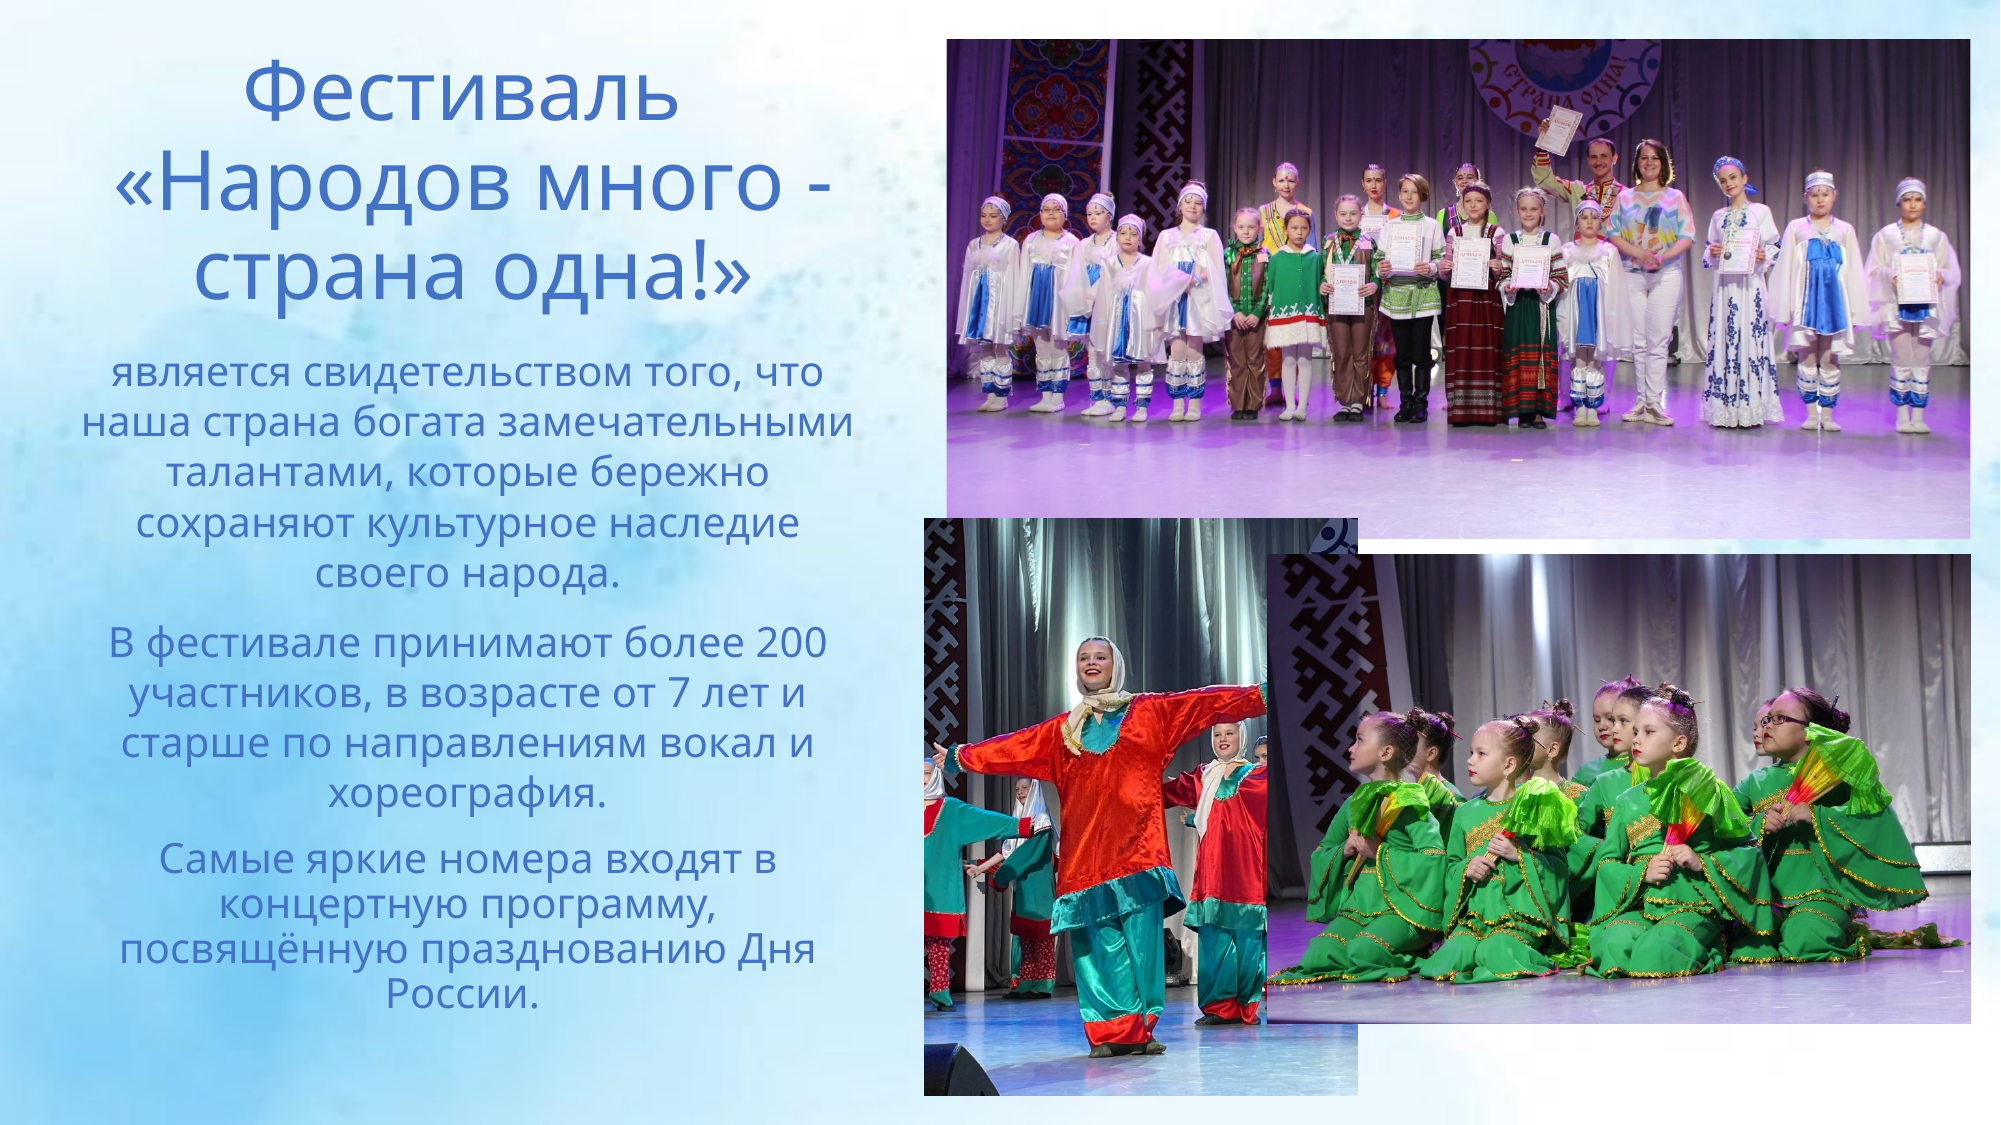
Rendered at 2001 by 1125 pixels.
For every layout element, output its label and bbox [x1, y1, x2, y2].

list [946, 38, 1971, 539]
picture [0, 0, 2000, 1125]
